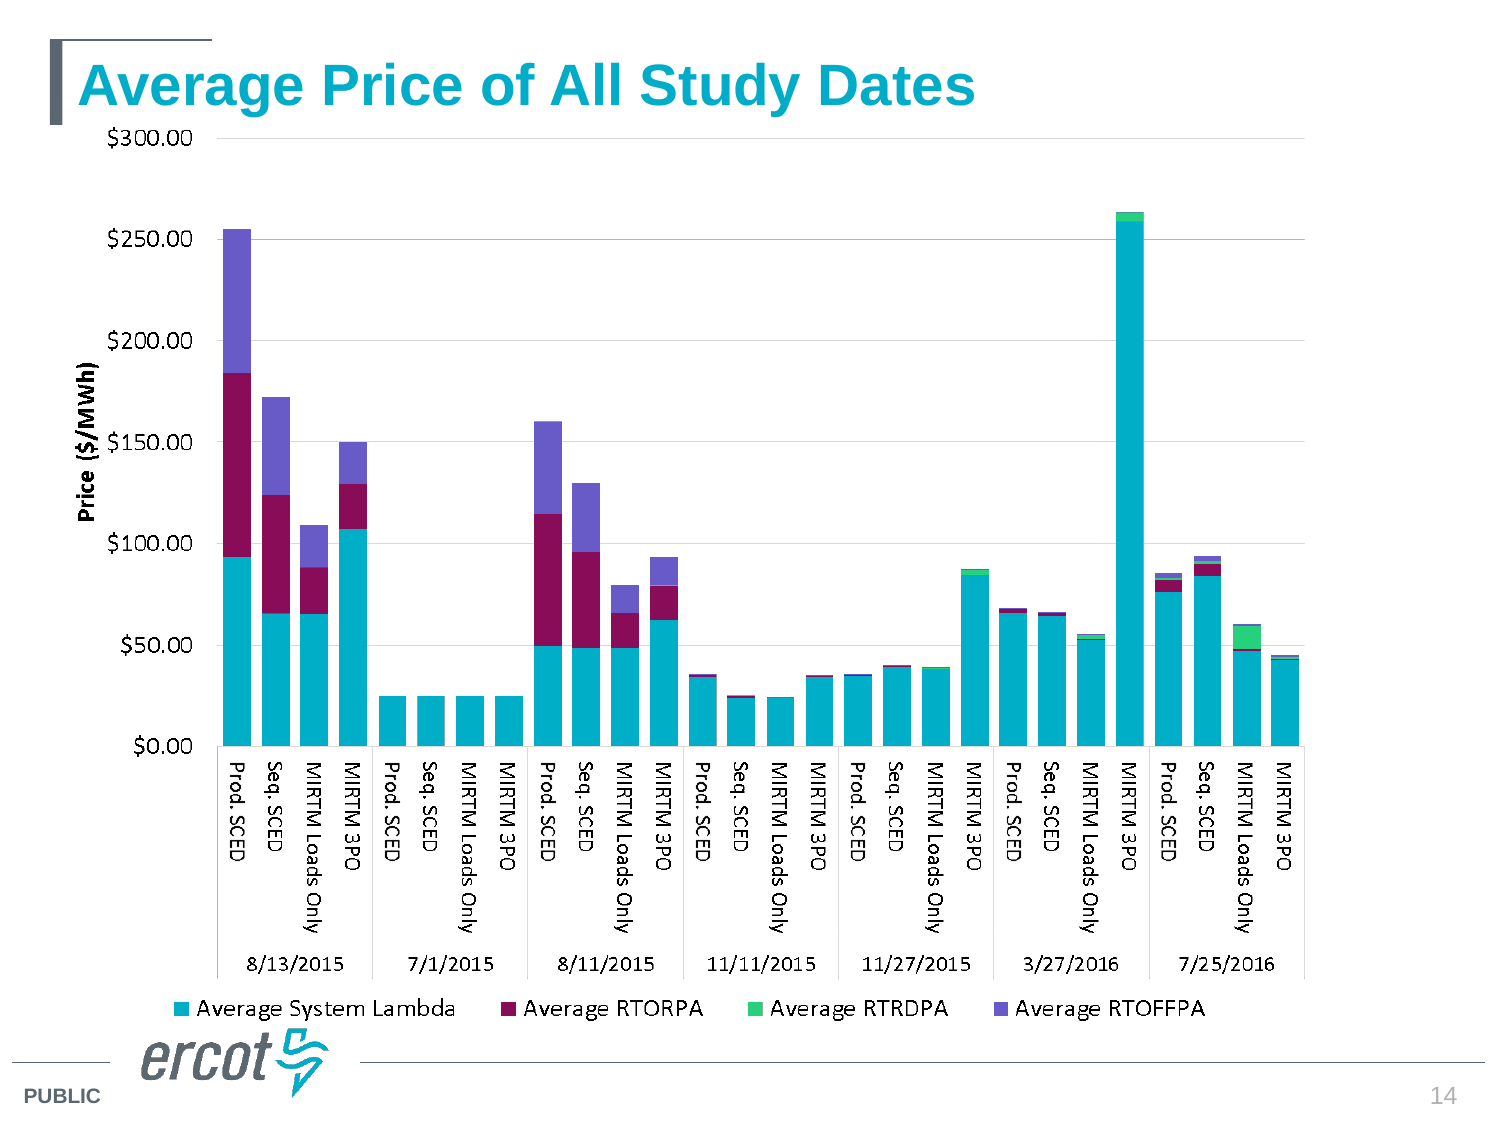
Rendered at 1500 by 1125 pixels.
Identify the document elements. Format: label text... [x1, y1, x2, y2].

title Average Price of All Study Dates [62, 39, 1450, 125]
picture [45, 112, 1326, 1100]
slide_number 14 [1400, 1076, 1488, 1113]
